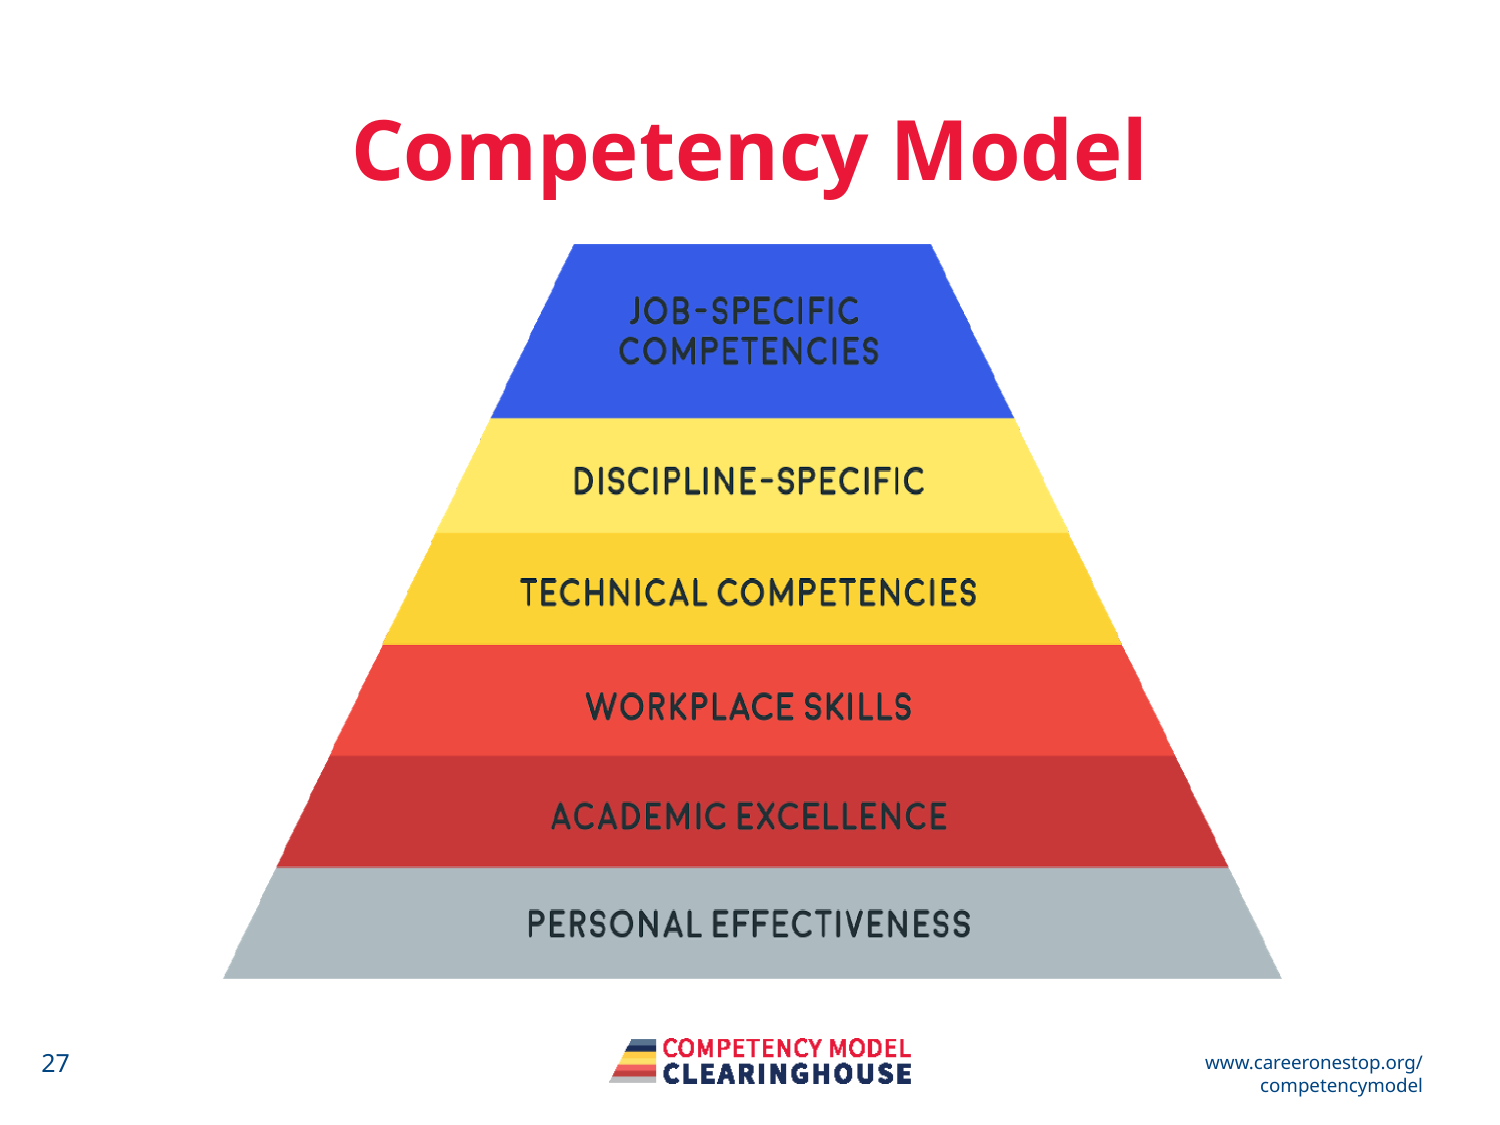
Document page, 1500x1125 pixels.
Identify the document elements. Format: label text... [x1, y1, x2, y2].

picture [149, 201, 1351, 1027]
picture [609, 1038, 913, 1084]
title Competency Model [87, 49, 1413, 245]
